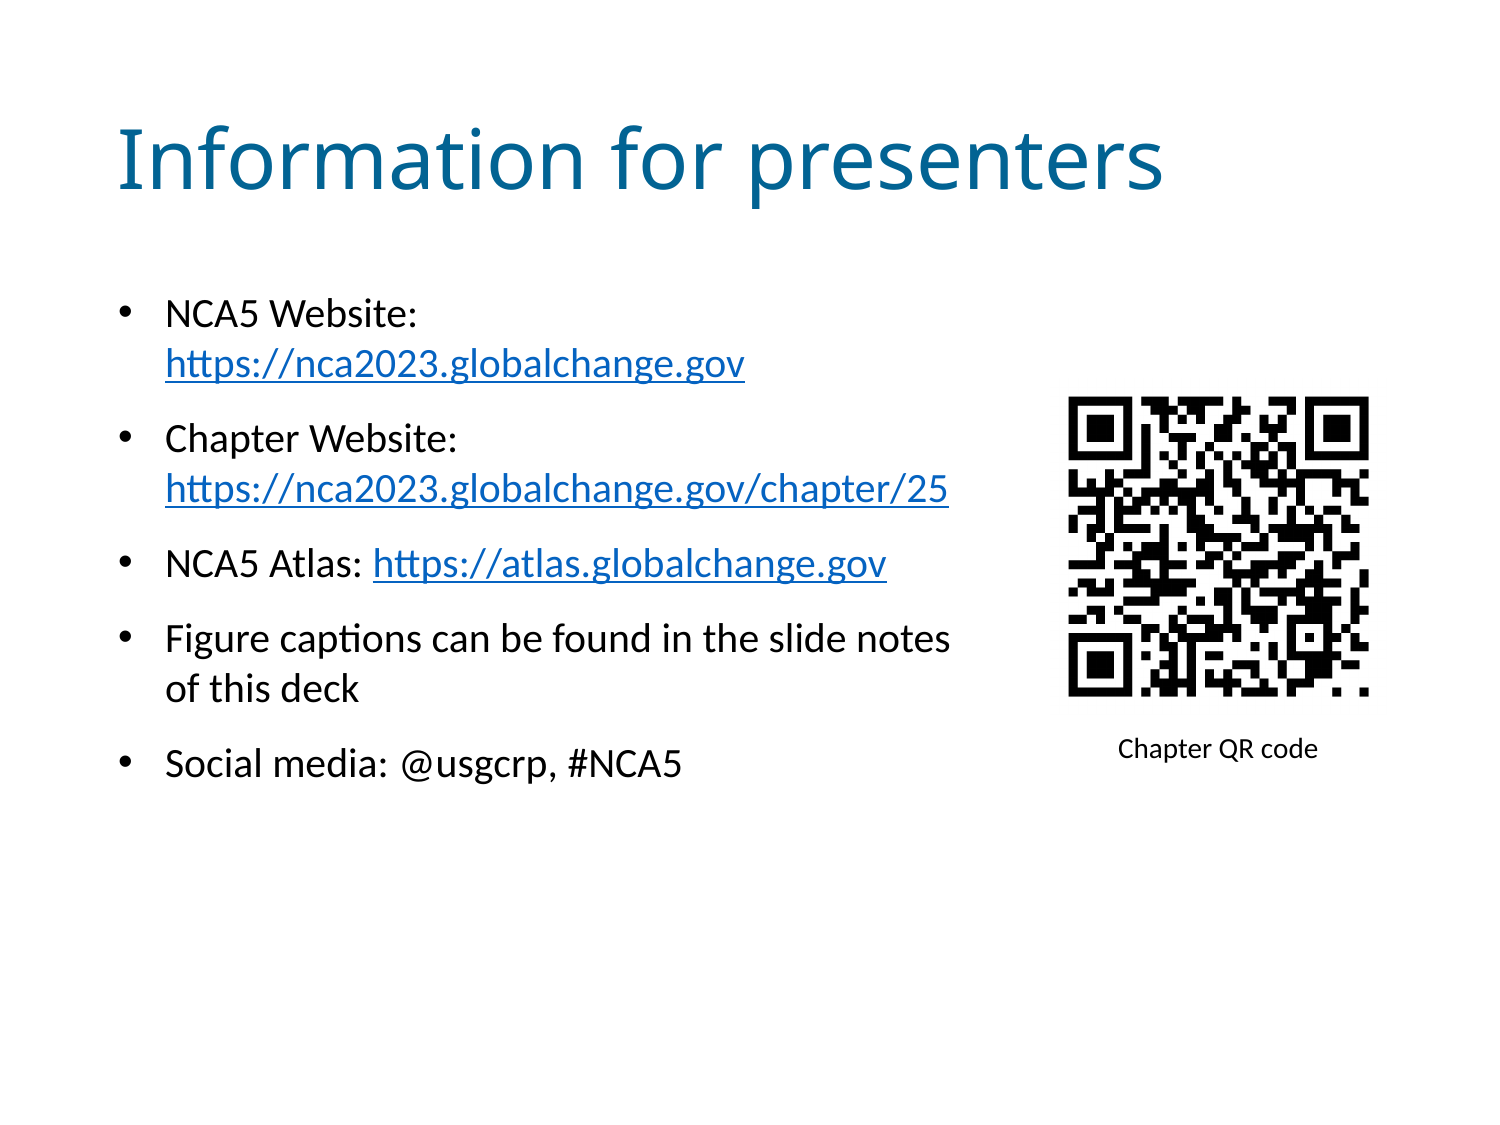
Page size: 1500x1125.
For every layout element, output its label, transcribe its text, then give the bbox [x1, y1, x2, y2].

list NCA5 Website: https://nca2023.globalchange.gov Chapter Website: https://nca2023.globalchange.gov/chapter/25 NCA5 Atlas: https://atlas.globalchange.gov Figure captions can be found in the slide notes of this deck Social media: @usgcrp, #NCA5 [103, 278, 973, 1014]
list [1049, 378, 1387, 716]
